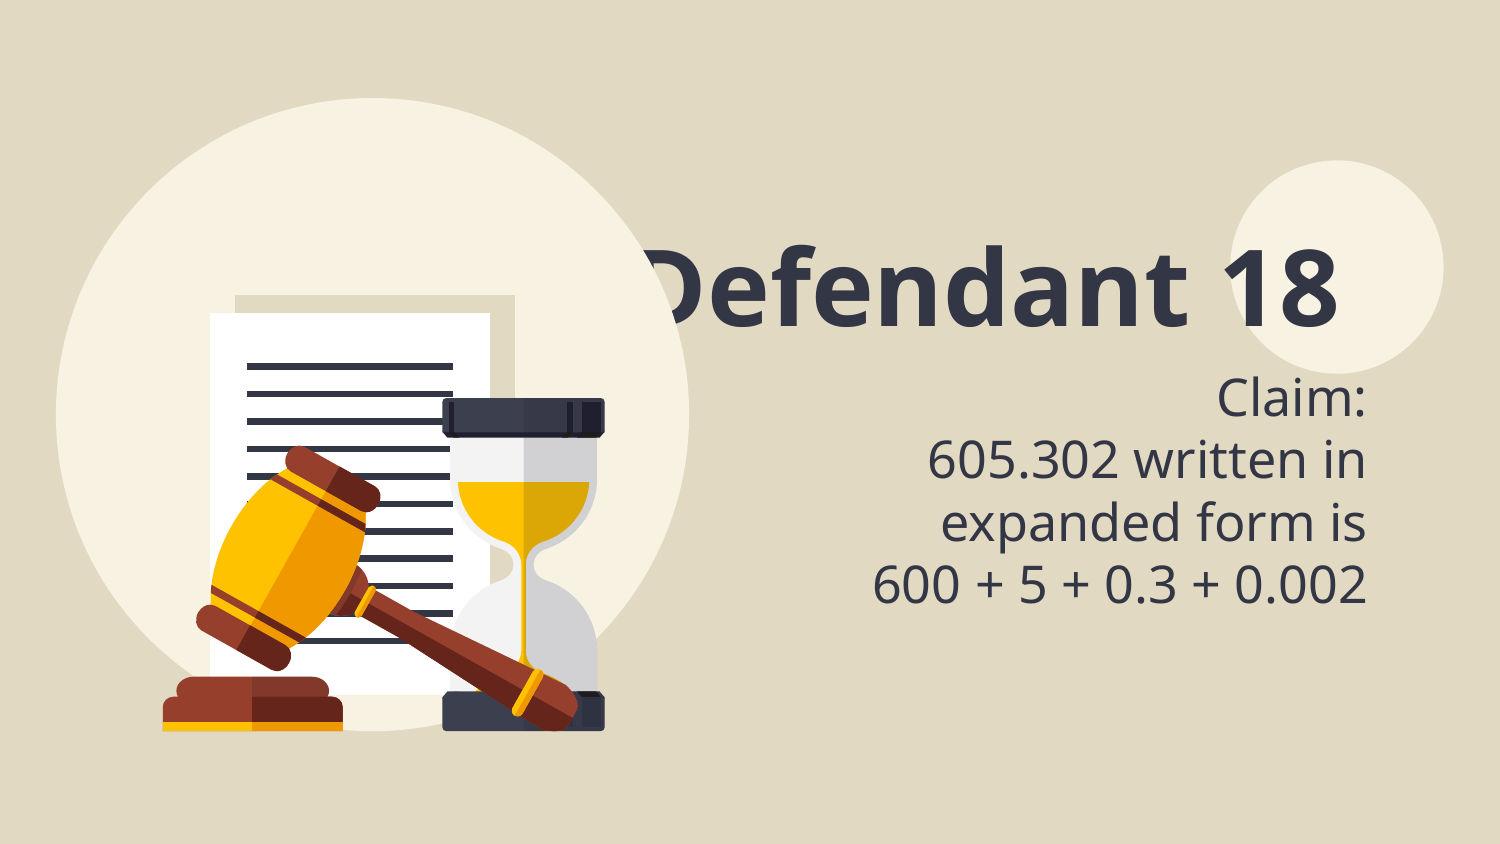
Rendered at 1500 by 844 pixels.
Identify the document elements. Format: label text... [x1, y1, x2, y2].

text_box [55, 98, 690, 647]
title Defendant 18 [613, 207, 1383, 363]
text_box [162, 295, 605, 732]
list Claim: 605.302 written in expanded form is 600 + 5 + 0.3 + 0.002 [731, 349, 1383, 786]
